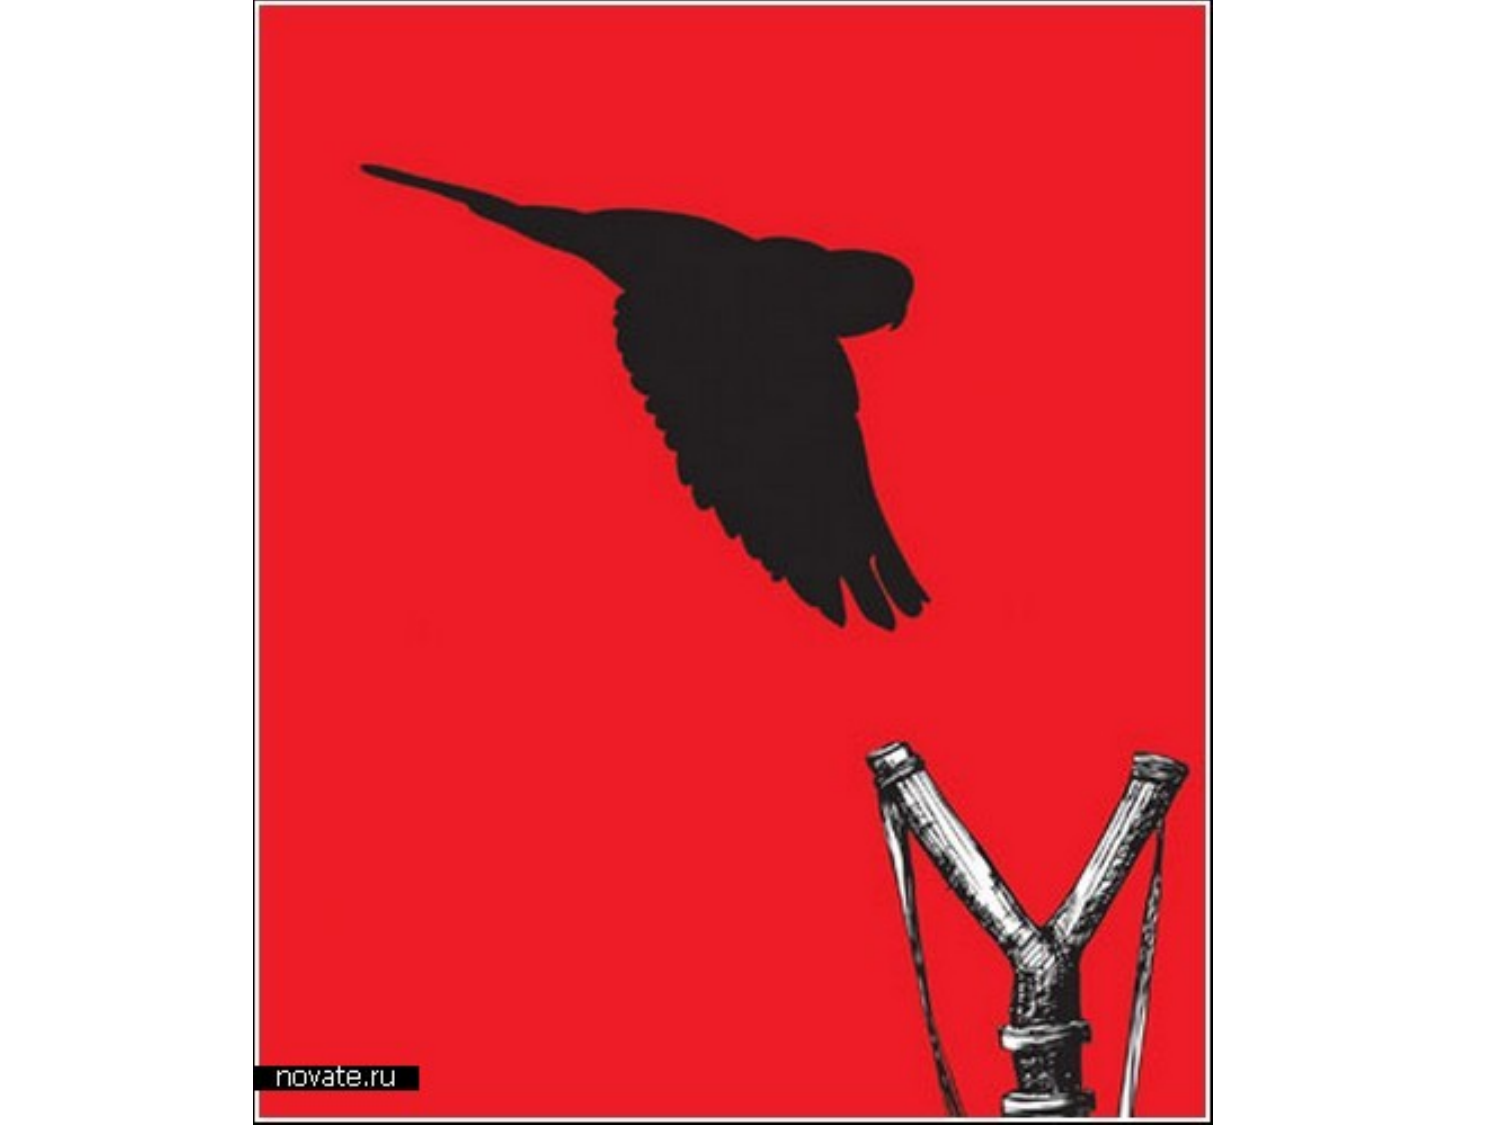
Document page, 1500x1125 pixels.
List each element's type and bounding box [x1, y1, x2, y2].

picture [253, 0, 1213, 1125]
